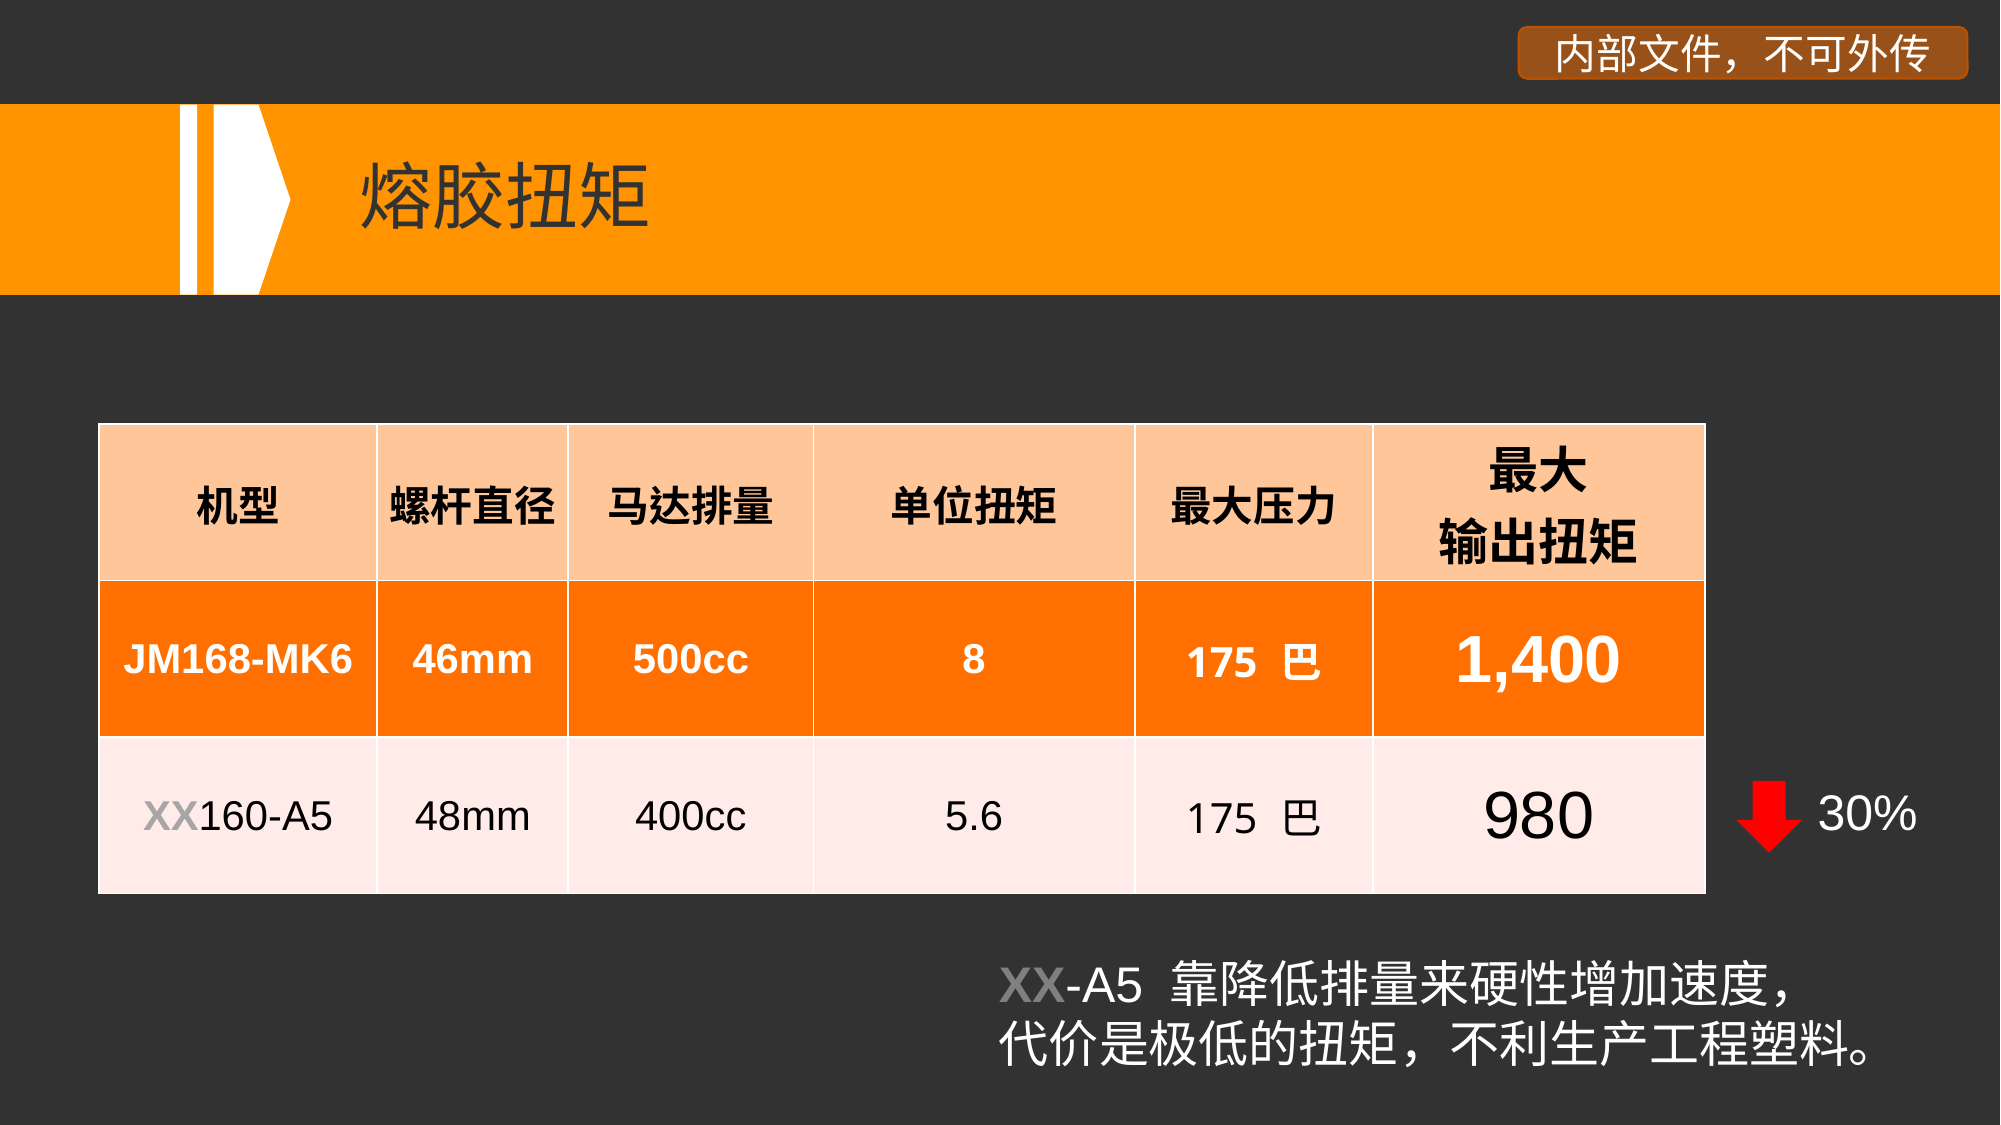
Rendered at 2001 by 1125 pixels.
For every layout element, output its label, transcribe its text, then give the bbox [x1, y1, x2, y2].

table_cell 5.6 [814, 738, 1134, 893]
table_header 马达排量 [569, 425, 813, 580]
table_cell 8 [814, 581, 1134, 736]
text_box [1736, 773, 1934, 853]
table_header 螺杆直径 [378, 425, 567, 580]
table_header 最大 输出扭矩 [1374, 425, 1704, 580]
table_cell 1,400 [1374, 581, 1704, 736]
table_cell 175 巴 [1136, 581, 1372, 736]
text_box XX-A5 靠降低排量来硬性增加速度， 代价是极低的扭矩，不利生产工程塑料。 [984, 944, 1974, 1080]
table_cell 980 [1374, 738, 1704, 893]
table_cell 175 巴 [1136, 738, 1372, 893]
table_header 单位扭矩 [814, 425, 1134, 580]
table_cell 48mm [378, 738, 567, 893]
table_cell 500cc [569, 581, 813, 736]
table_header 机型 [100, 425, 376, 580]
table_cell XX160-A5 [100, 738, 376, 893]
table_cell JM168-MK6 [100, 581, 376, 736]
table_cell 400cc [569, 738, 813, 893]
title 熔胶扭矩 [344, 104, 1863, 295]
table_cell 46mm [378, 581, 567, 736]
table_header 最大压力 [1136, 425, 1372, 580]
